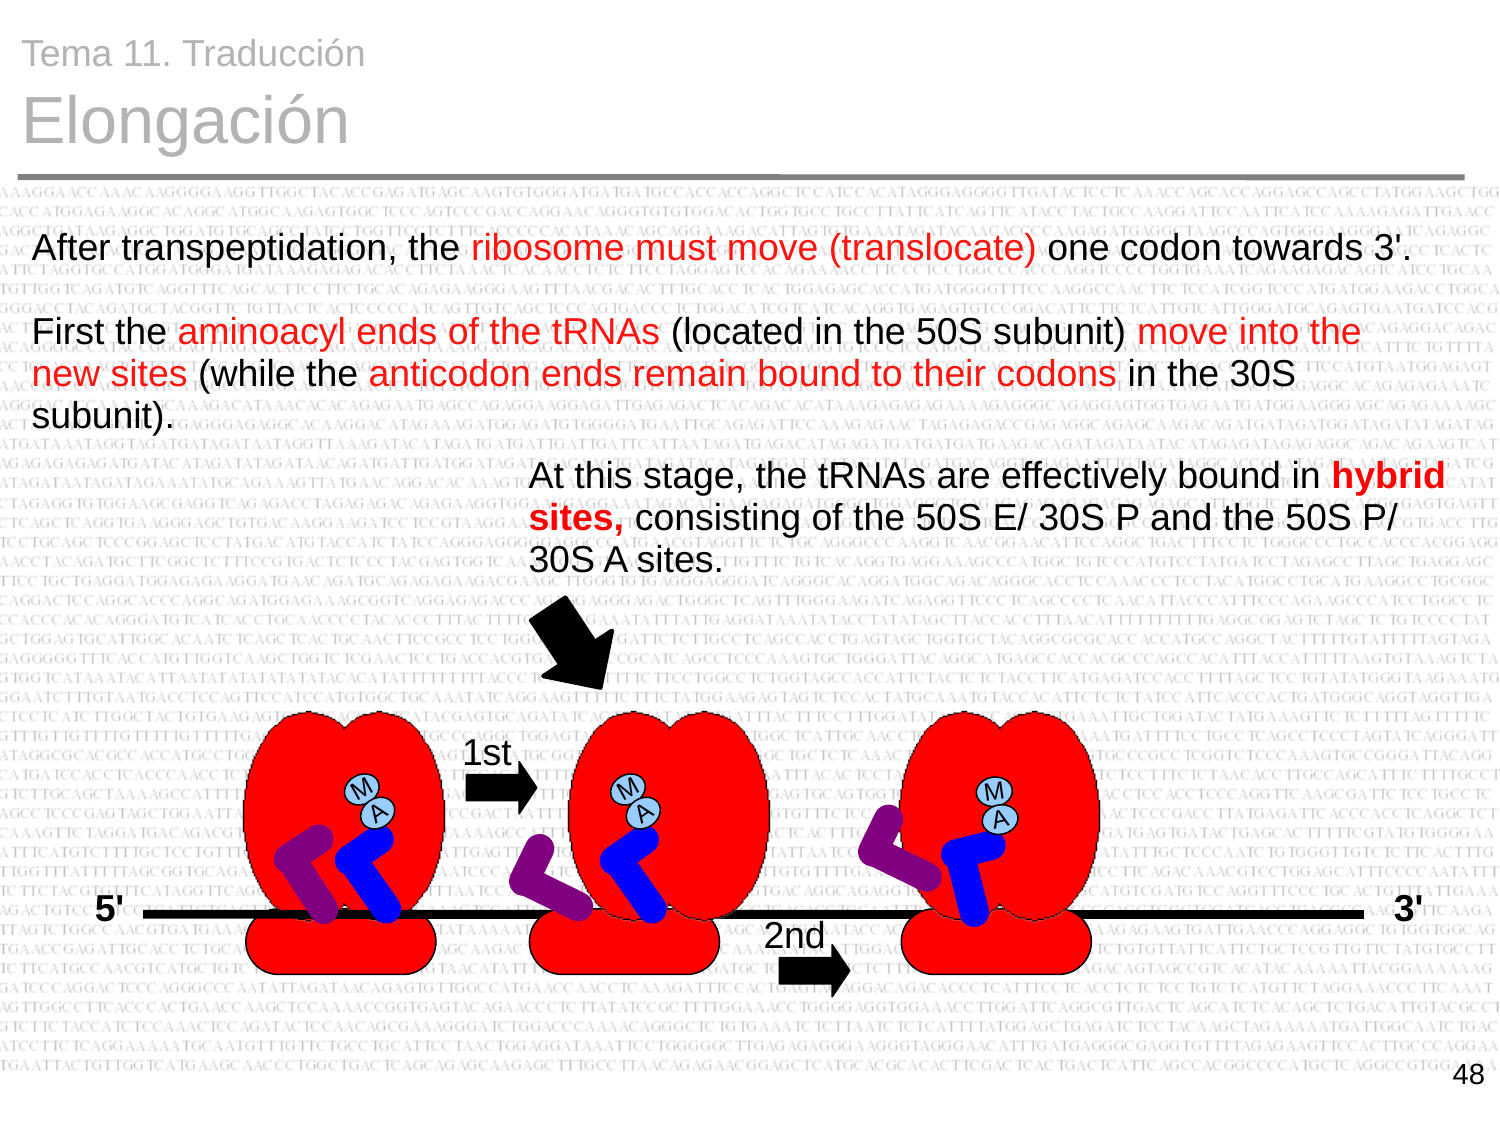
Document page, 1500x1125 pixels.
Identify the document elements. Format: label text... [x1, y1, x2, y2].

text_box 2nd [748, 908, 841, 965]
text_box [852, 799, 932, 898]
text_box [503, 828, 588, 927]
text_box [901, 938, 1092, 975]
text_box After transpeptidation, the ribosome must move (translocate) one codon towards 3'. First the aminoacyl ends of the tRNAs (located in the 50S subunit) move into the new sites (while the anticodon ends remain bound to their codons in the 30S subunit). [16, 216, 1438, 642]
text_box 3' [1379, 880, 1447, 938]
text_box [466, 774, 537, 814]
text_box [938, 774, 1022, 931]
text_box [529, 934, 720, 975]
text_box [245, 938, 436, 975]
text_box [0, 0, 1500, 185]
text_box 5' [79, 880, 148, 938]
text_box [528, 595, 615, 690]
text_box 1st [457, 725, 528, 782]
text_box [328, 767, 407, 930]
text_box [267, 818, 323, 930]
picture [1472, 1066, 1480, 1072]
picture [0, 185, 1500, 1075]
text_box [593, 767, 673, 930]
text_box At this stage, the tRNAs are effectively bound in hybrid sites, consisting of the 50S E/ 30S P and the 50S P/ 30S A sites. [513, 445, 1476, 717]
text_box [779, 957, 850, 997]
